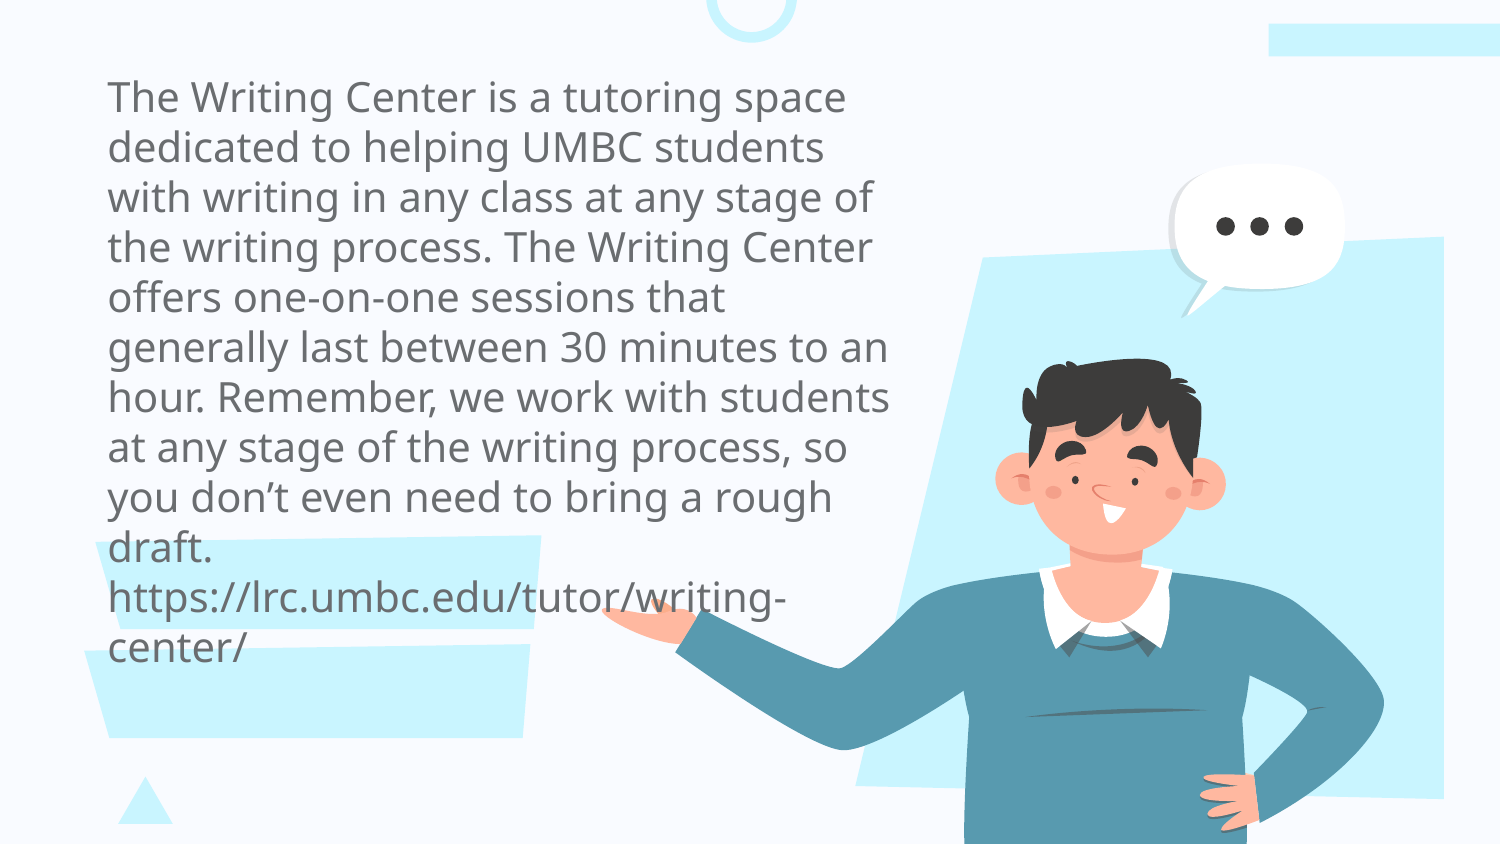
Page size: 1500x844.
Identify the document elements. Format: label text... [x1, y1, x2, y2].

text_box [1168, 163, 1346, 319]
subtitle The Writing Center is a tutoring space dedicated to helping UMBC students with writing in any class at any stage of the writing process. The Writing Center offers one-on-one sessions that generally last between 30 minutes to an hour. Remember, we work with students at any stage of the writing process, so you don’t even need to bring a rough draft. https://lrc.umbc.edu/tutor/writing-center/ [92, 122, 926, 619]
text_box [958, 236, 1444, 800]
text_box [596, 358, 1393, 844]
text_box [84, 644, 531, 739]
